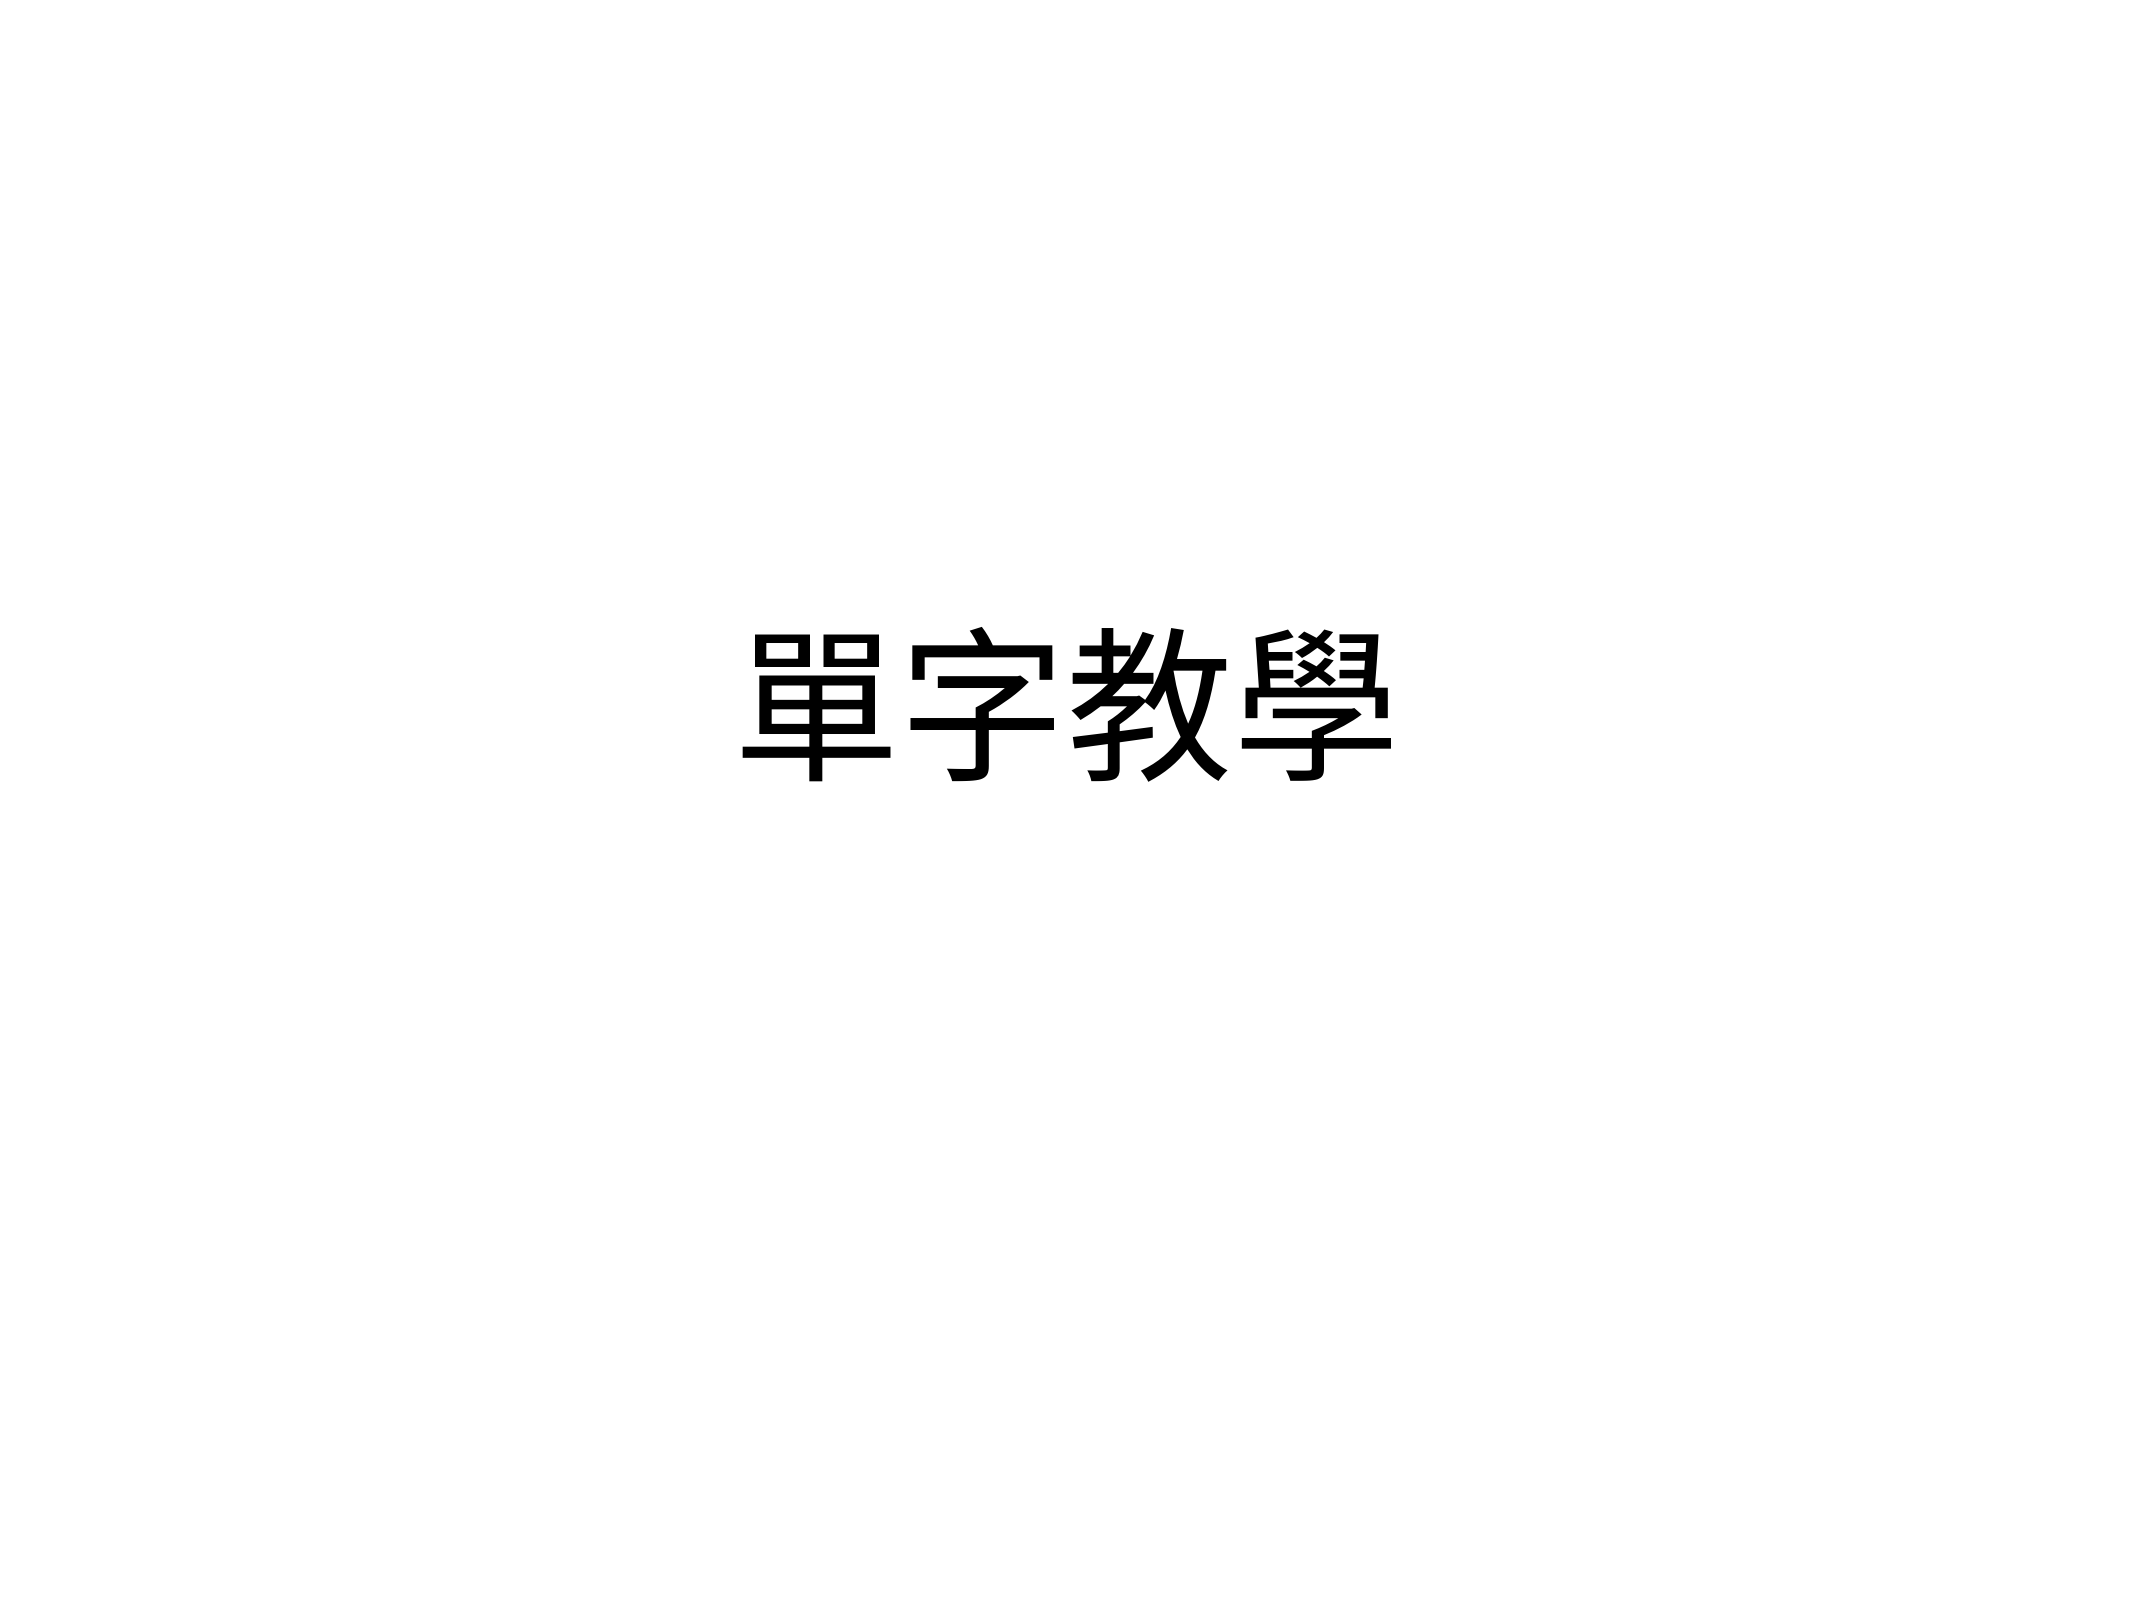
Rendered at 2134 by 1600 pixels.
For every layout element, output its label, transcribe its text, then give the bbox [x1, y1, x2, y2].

title 單字教學 [208, 268, 1925, 811]
